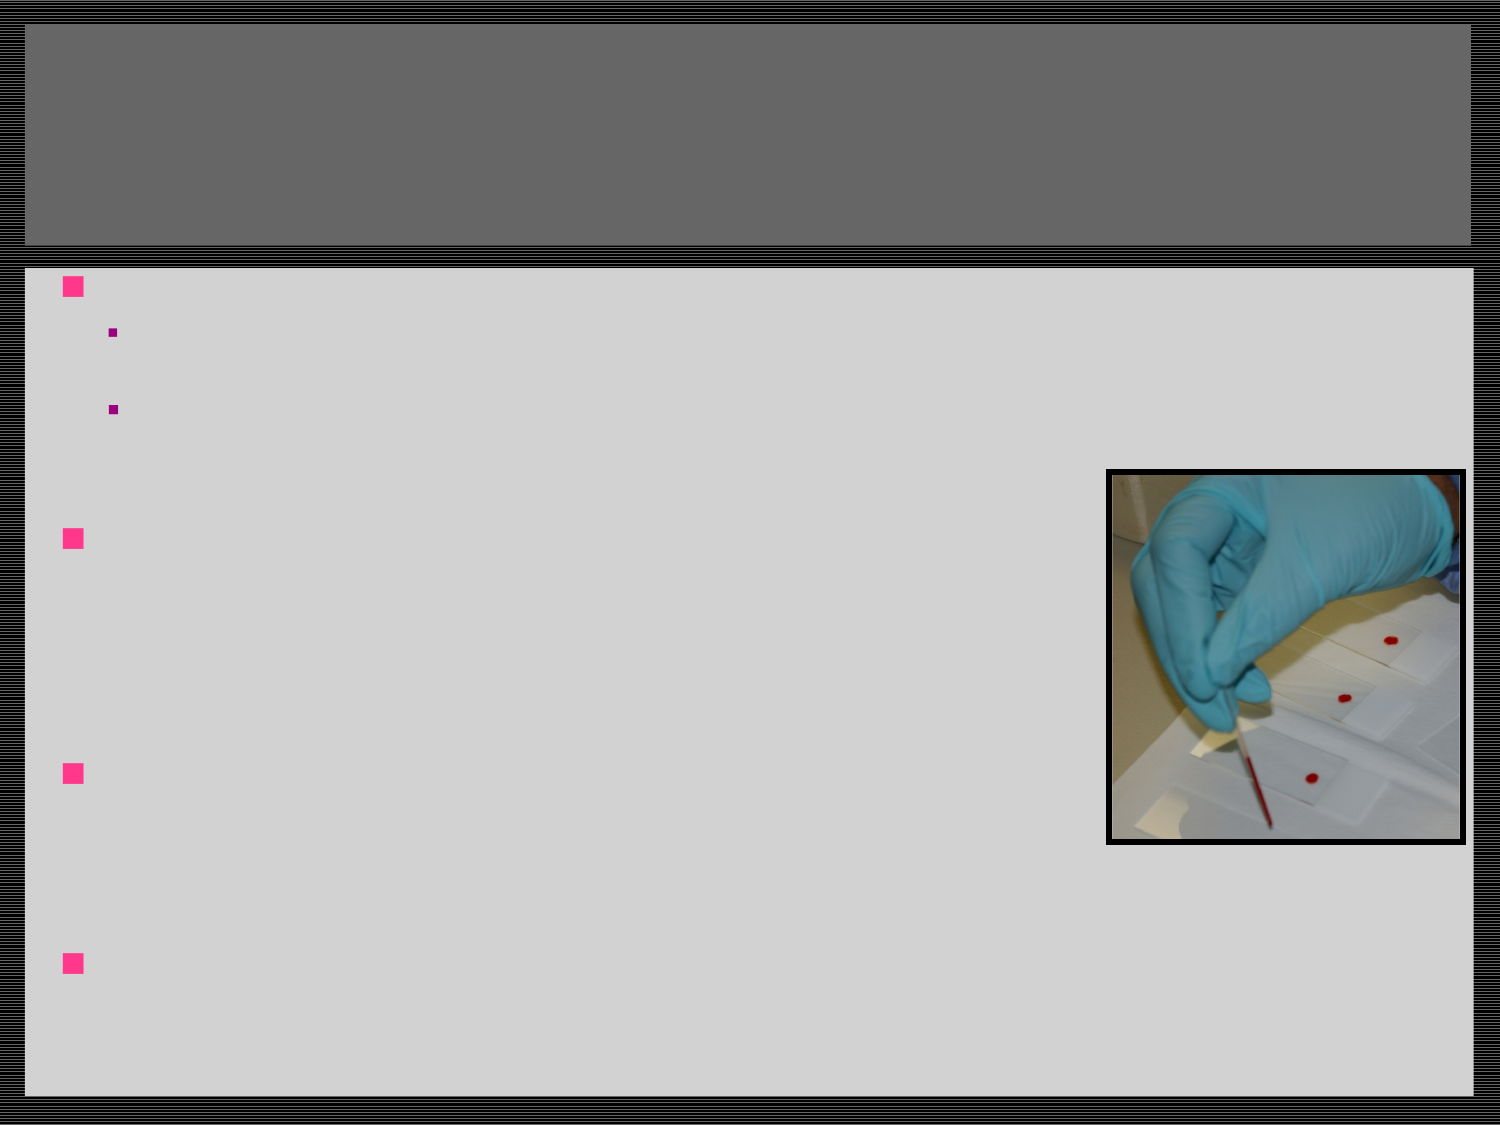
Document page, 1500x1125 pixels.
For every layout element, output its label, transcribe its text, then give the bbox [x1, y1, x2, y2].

list Obtain two clean glass slides. Slides with a white frosted end are for routine patient samples Slides with a colored frosted end are for STAT patient samples. On one slide the blood sample is placed, this is the "sample" slide. The second slide is used to smear the drop of blood, this is the "spreader" slide Handle slides by edges only (any grease on the slide will cause the dried blood to flake off during staining). Place a small drop of well mixed patient blood on sample slide by using a diff quick, capillary tube or applicator sticks. [37, 262, 1088, 1088]
picture [1112, 474, 1460, 839]
title If You need to Make a slide [24, 24, 1475, 250]
